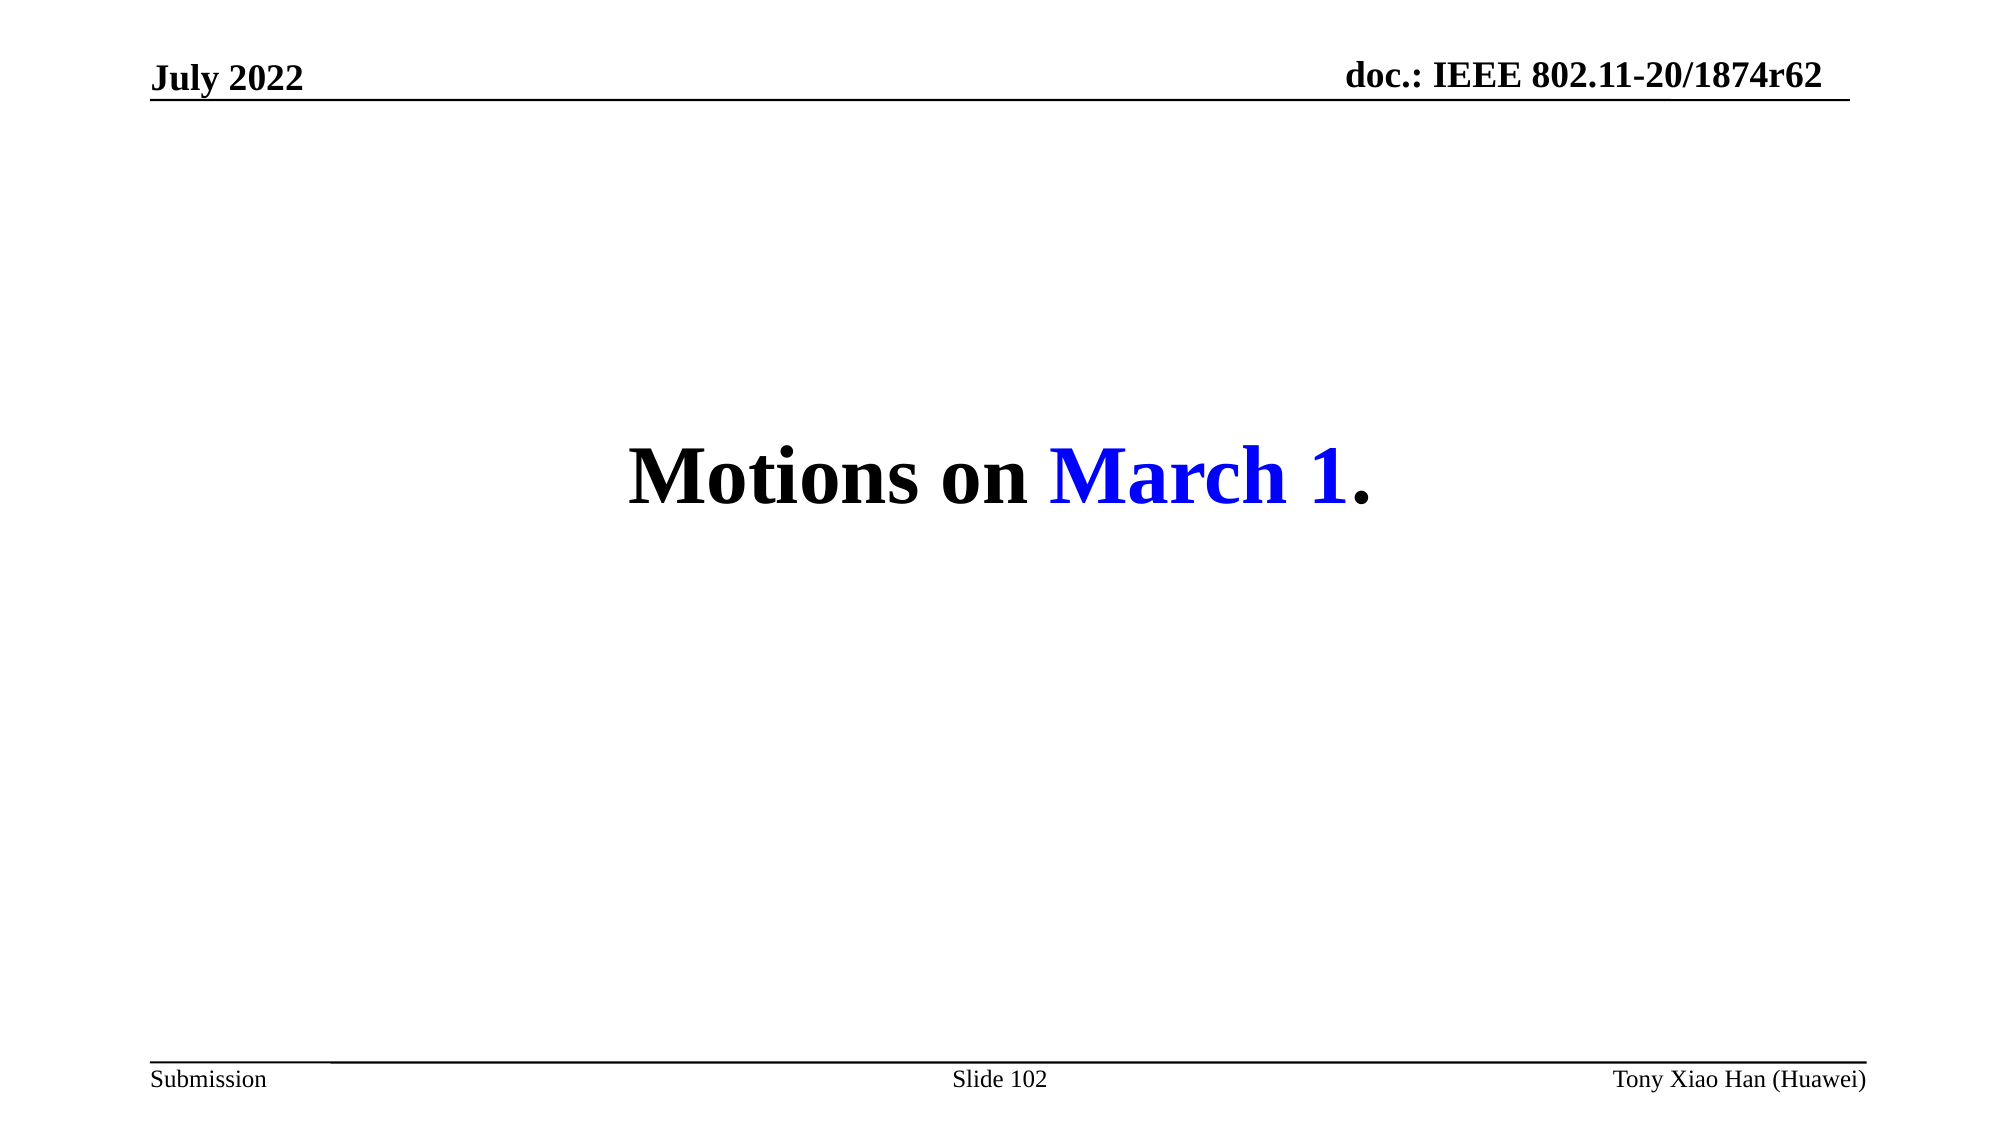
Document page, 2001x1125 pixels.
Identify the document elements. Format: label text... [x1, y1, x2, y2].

text_box Motions on March 1. [331, 412, 1669, 950]
